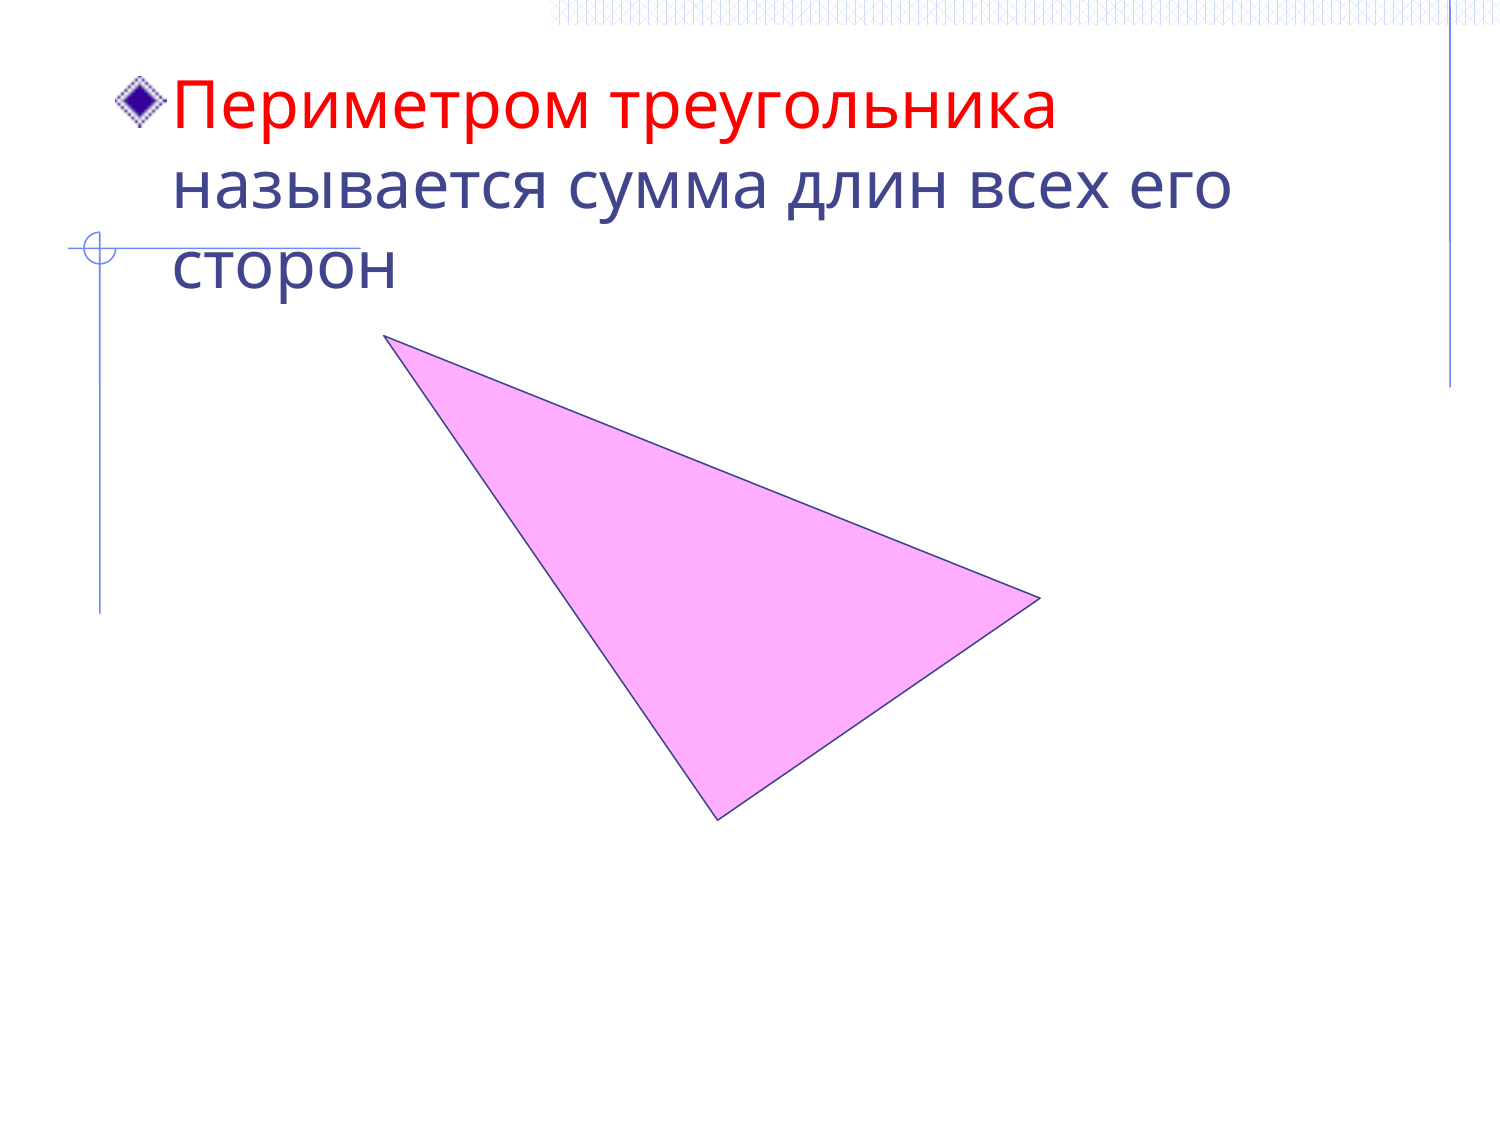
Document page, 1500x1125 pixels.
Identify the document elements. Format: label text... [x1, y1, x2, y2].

list Периметром треугольника называется сумма длин всех его сторон [100, 54, 1376, 235]
text_box [383, 335, 1041, 821]
picture [115, 76, 167, 128]
